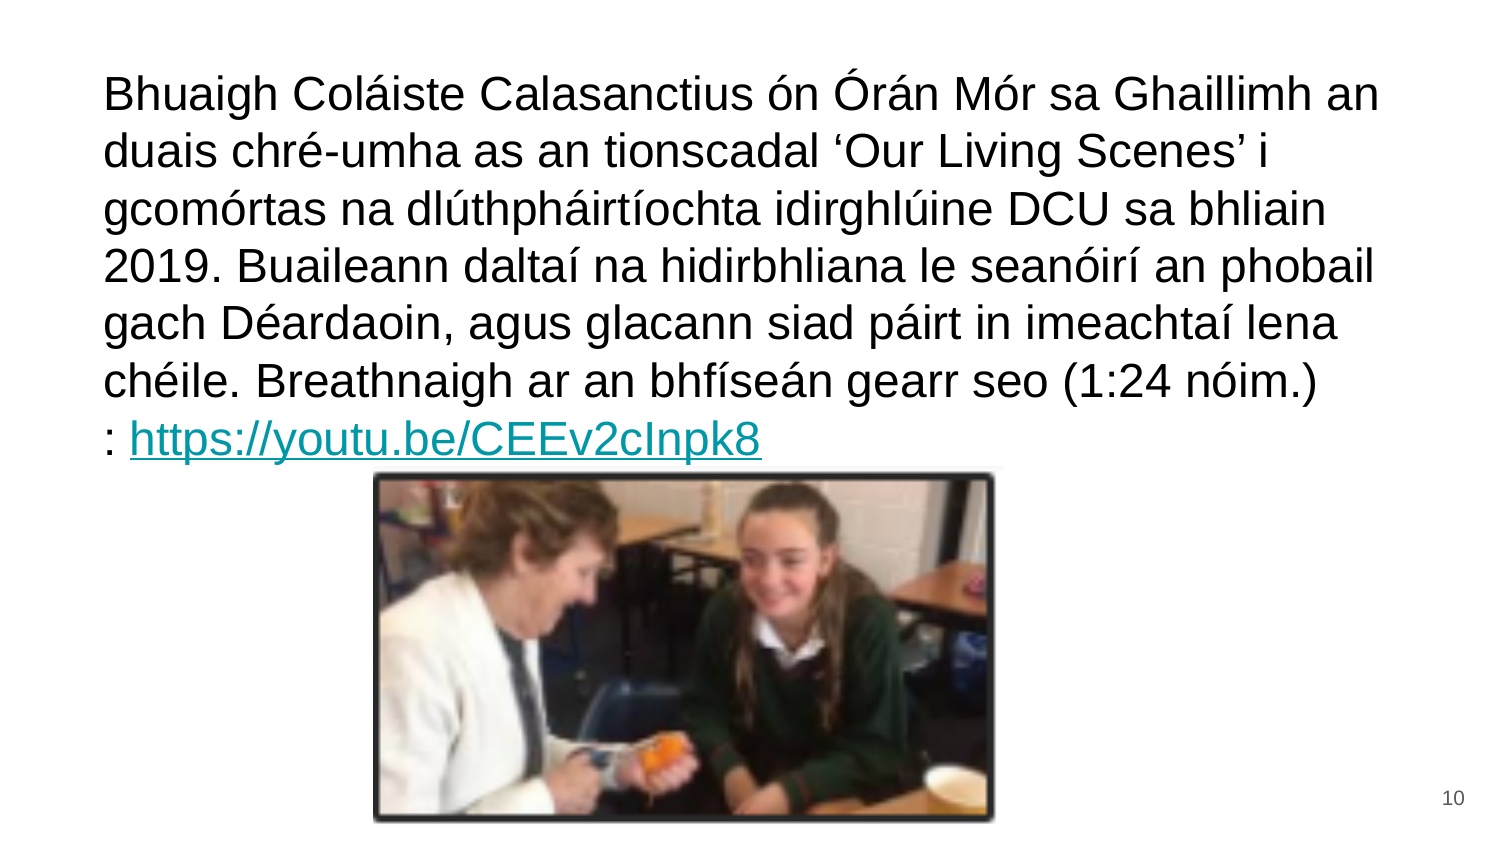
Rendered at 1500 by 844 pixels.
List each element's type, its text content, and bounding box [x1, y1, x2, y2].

text_box Bhuaigh Coláiste Calasanctius ón Órán Mór sa Ghaillimh an duais chré-umha as an tionscadal ‘Our Living Scenes’ i gcomórtas na dlúthpháirtíochta idirghlúine DCU sa bhliain 2019. Buaileann daltaí na hidirbhliana le seanóirí an phobail gach Déardaoin, agus glacann siad páirt in imeachtaí lena chéile. Breathnaigh ar an bhfíseán gearr seo (1:24 nóim.) : https://youtu.be/CEEv2cInpk8 [88, 0, 1461, 650]
slide_number 10 [1389, 764, 1480, 830]
picture [373, 466, 1005, 832]
